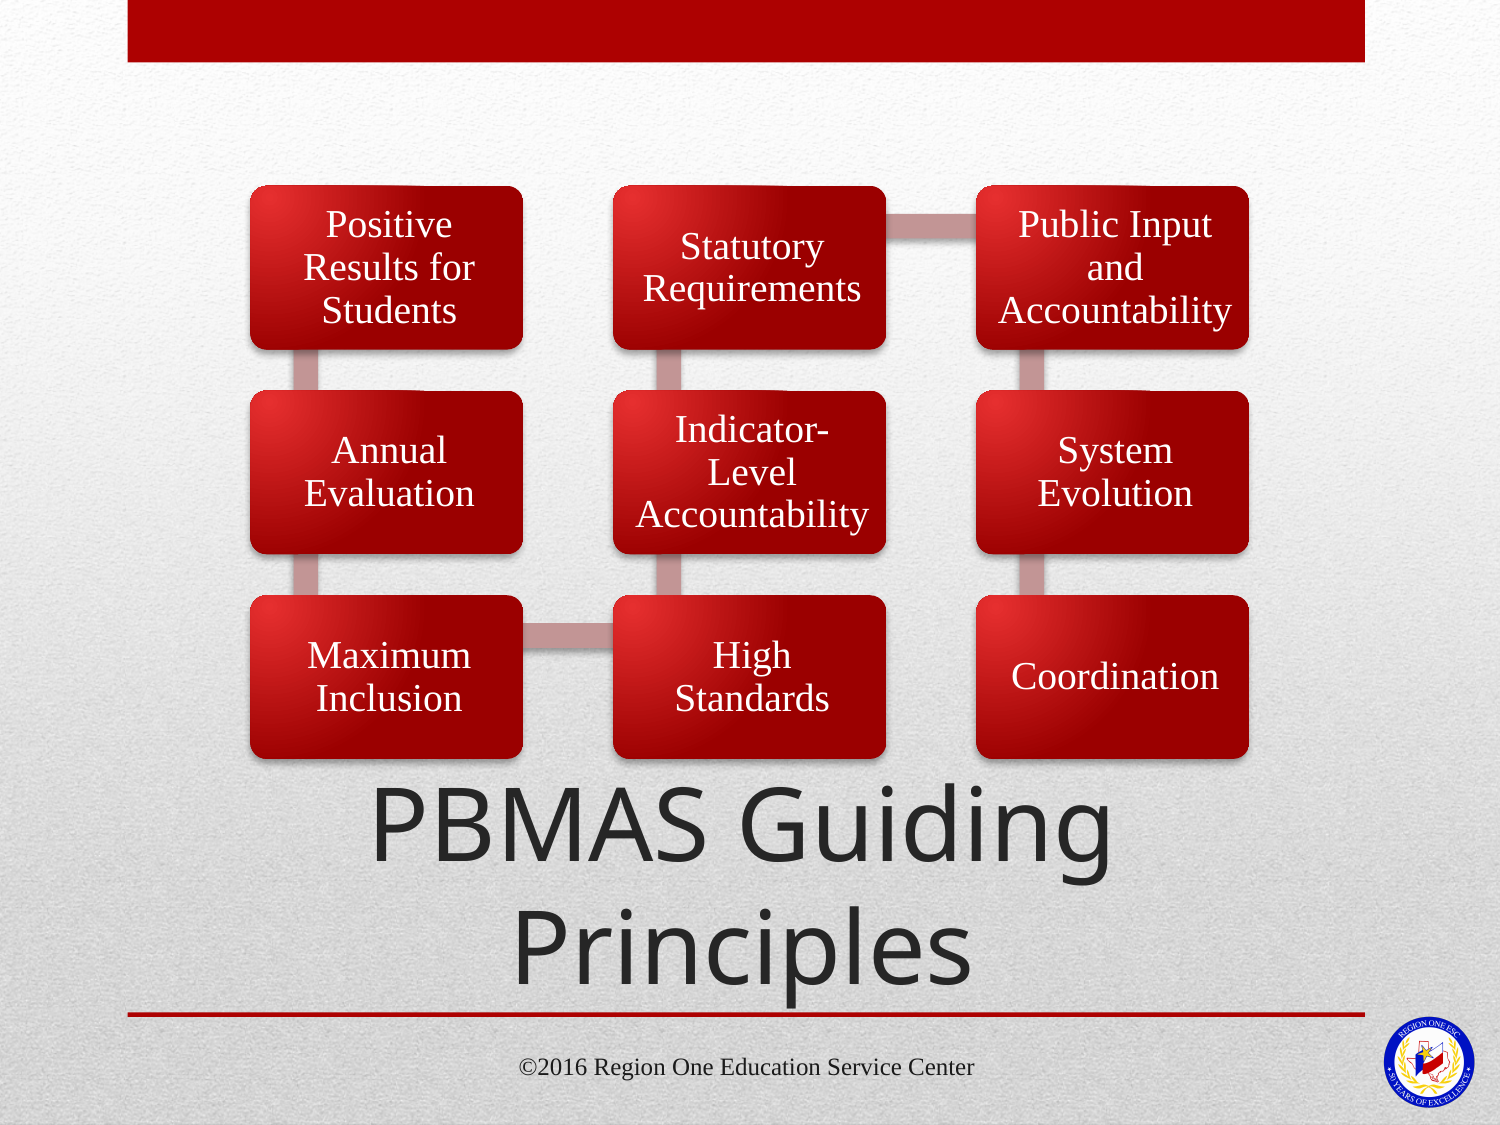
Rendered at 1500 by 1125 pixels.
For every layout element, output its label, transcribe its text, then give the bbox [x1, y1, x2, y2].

picture [1382, 1015, 1476, 1108]
footer ©2016 Region One Education Service Center [131, 1035, 1363, 1096]
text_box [249, 138, 1251, 807]
title PBMAS Guiding Principles [125, 750, 1360, 1013]
